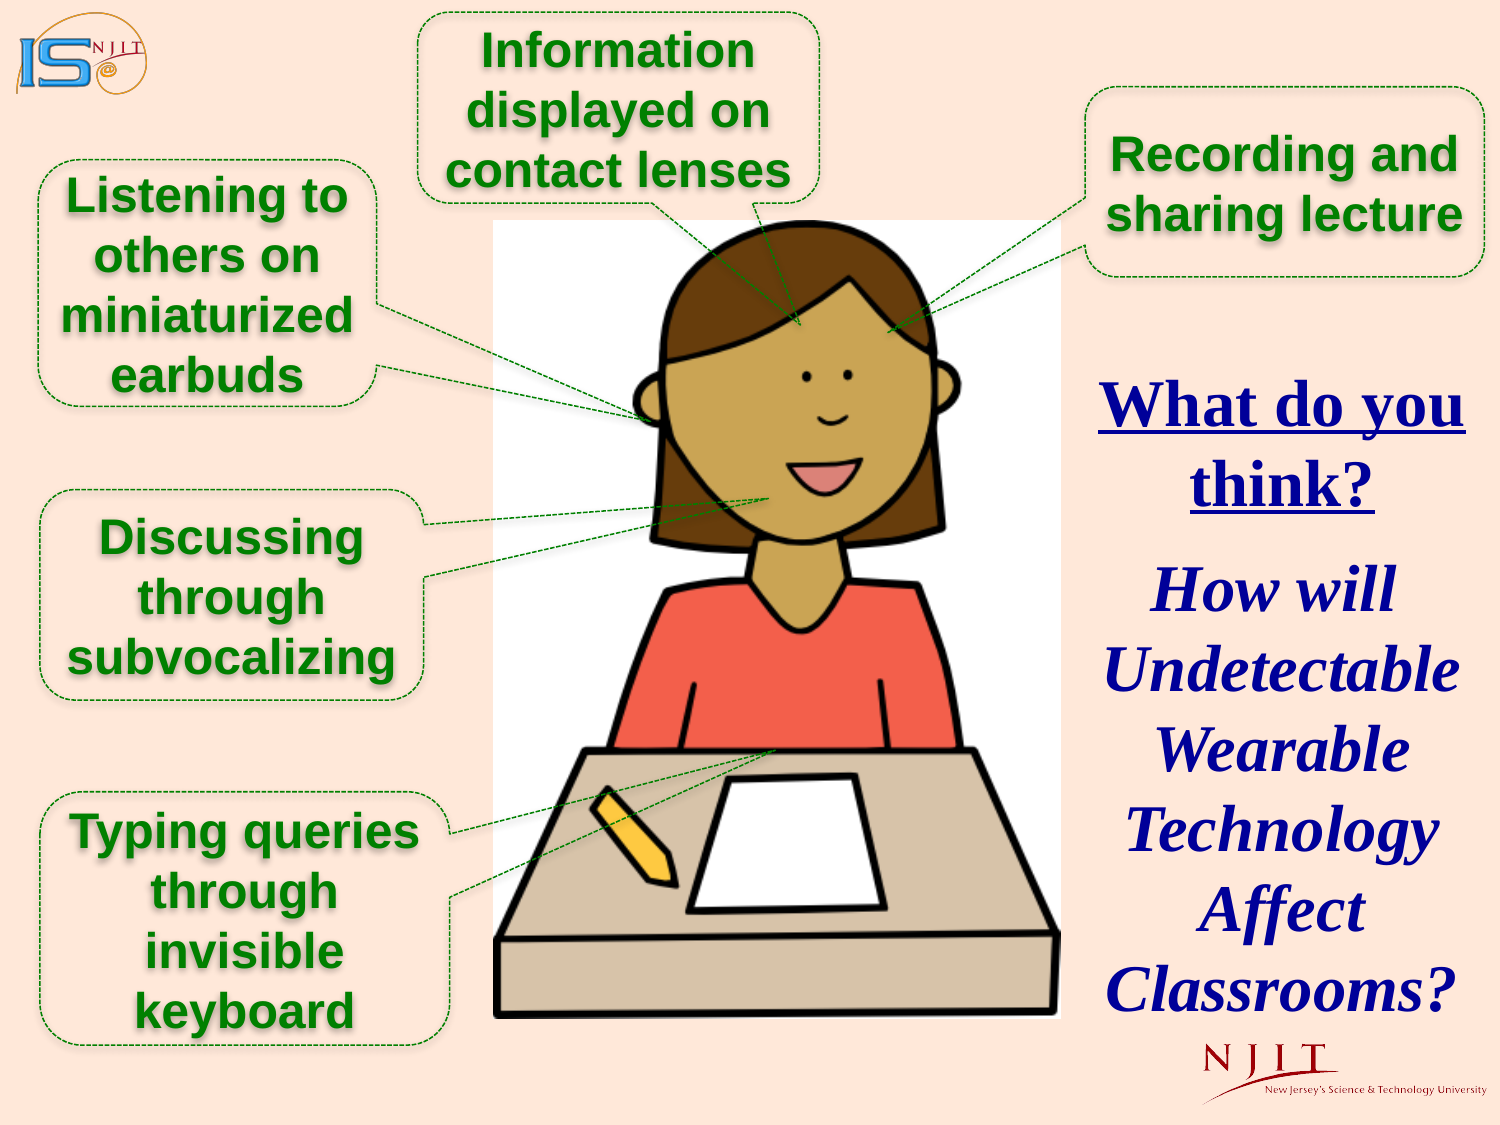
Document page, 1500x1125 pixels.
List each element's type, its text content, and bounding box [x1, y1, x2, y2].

text_box Listening to others on miniaturized earbuds [37, 158, 487, 408]
text_box Recording and sharing lecture [1054, 85, 1486, 278]
picture [15, 11, 148, 99]
text_box What do you think? How will Undetectable Wearable Technology Affect Classrooms? [1079, 352, 1485, 750]
picture [1202, 1043, 1487, 1105]
text_box Typing queries through invisible keyboard [39, 790, 487, 1046]
text_box Information displayed on contact lenses [416, 11, 821, 218]
picture [492, 220, 1061, 1019]
text_box Discussing through subvocalizing [39, 488, 487, 701]
